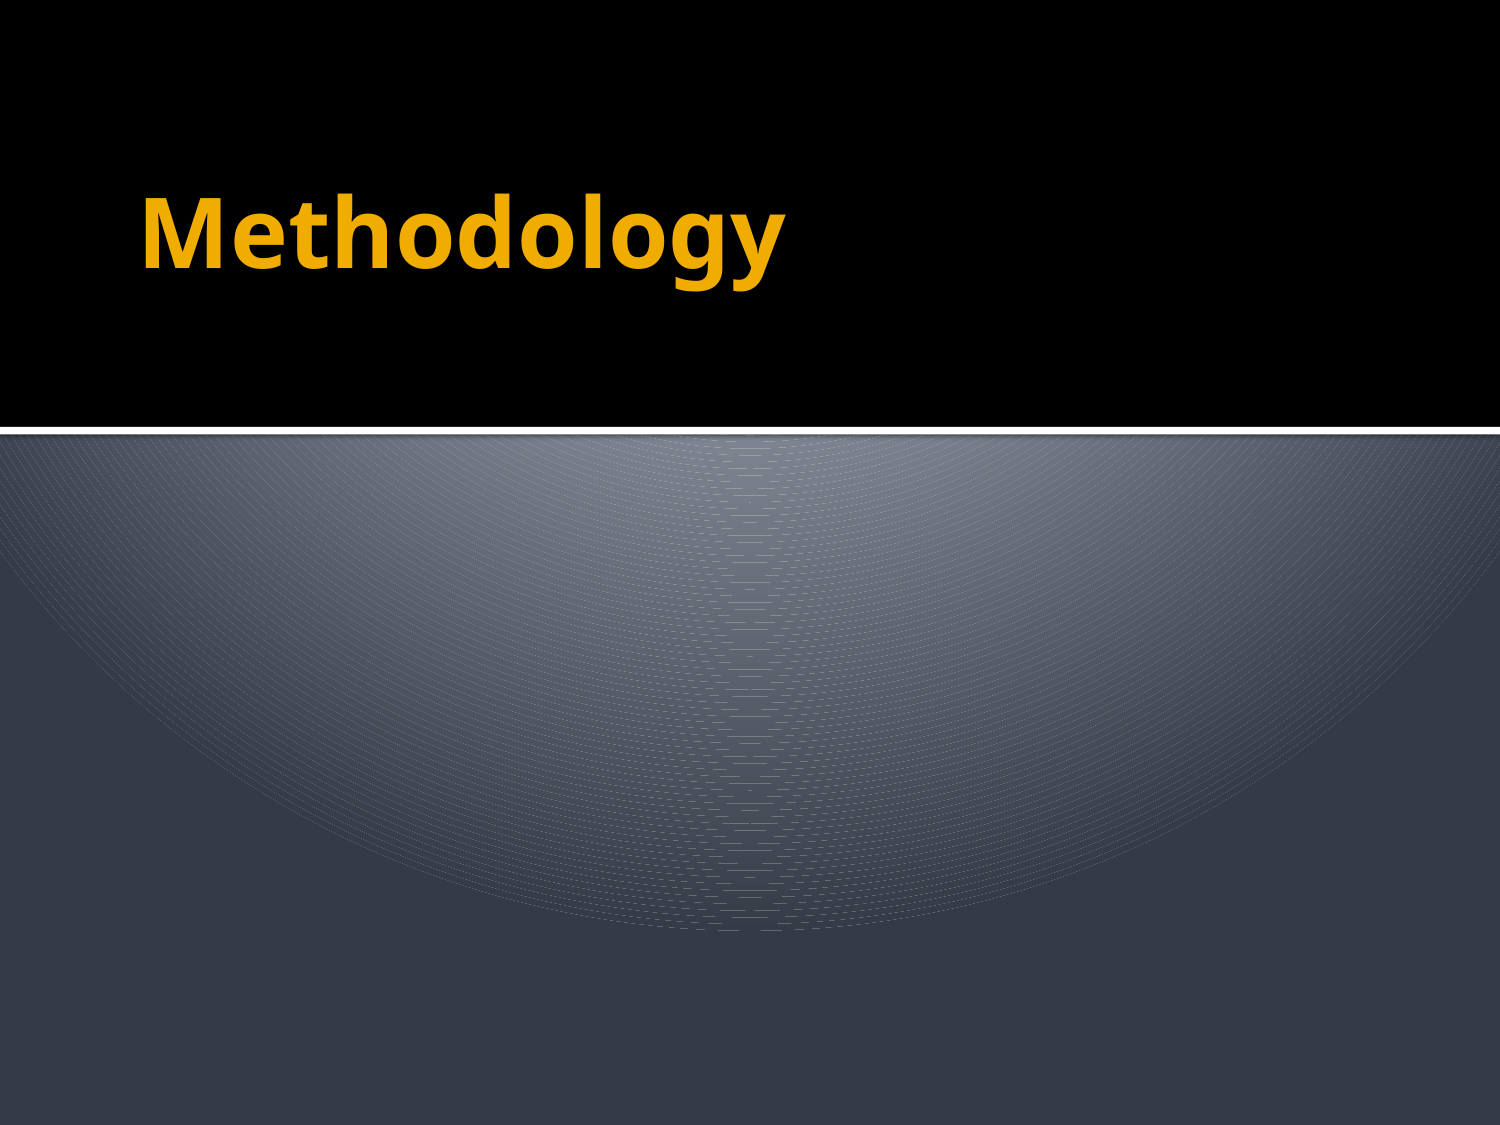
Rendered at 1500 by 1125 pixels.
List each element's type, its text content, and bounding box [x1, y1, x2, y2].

title Methodology [123, 19, 1438, 288]
